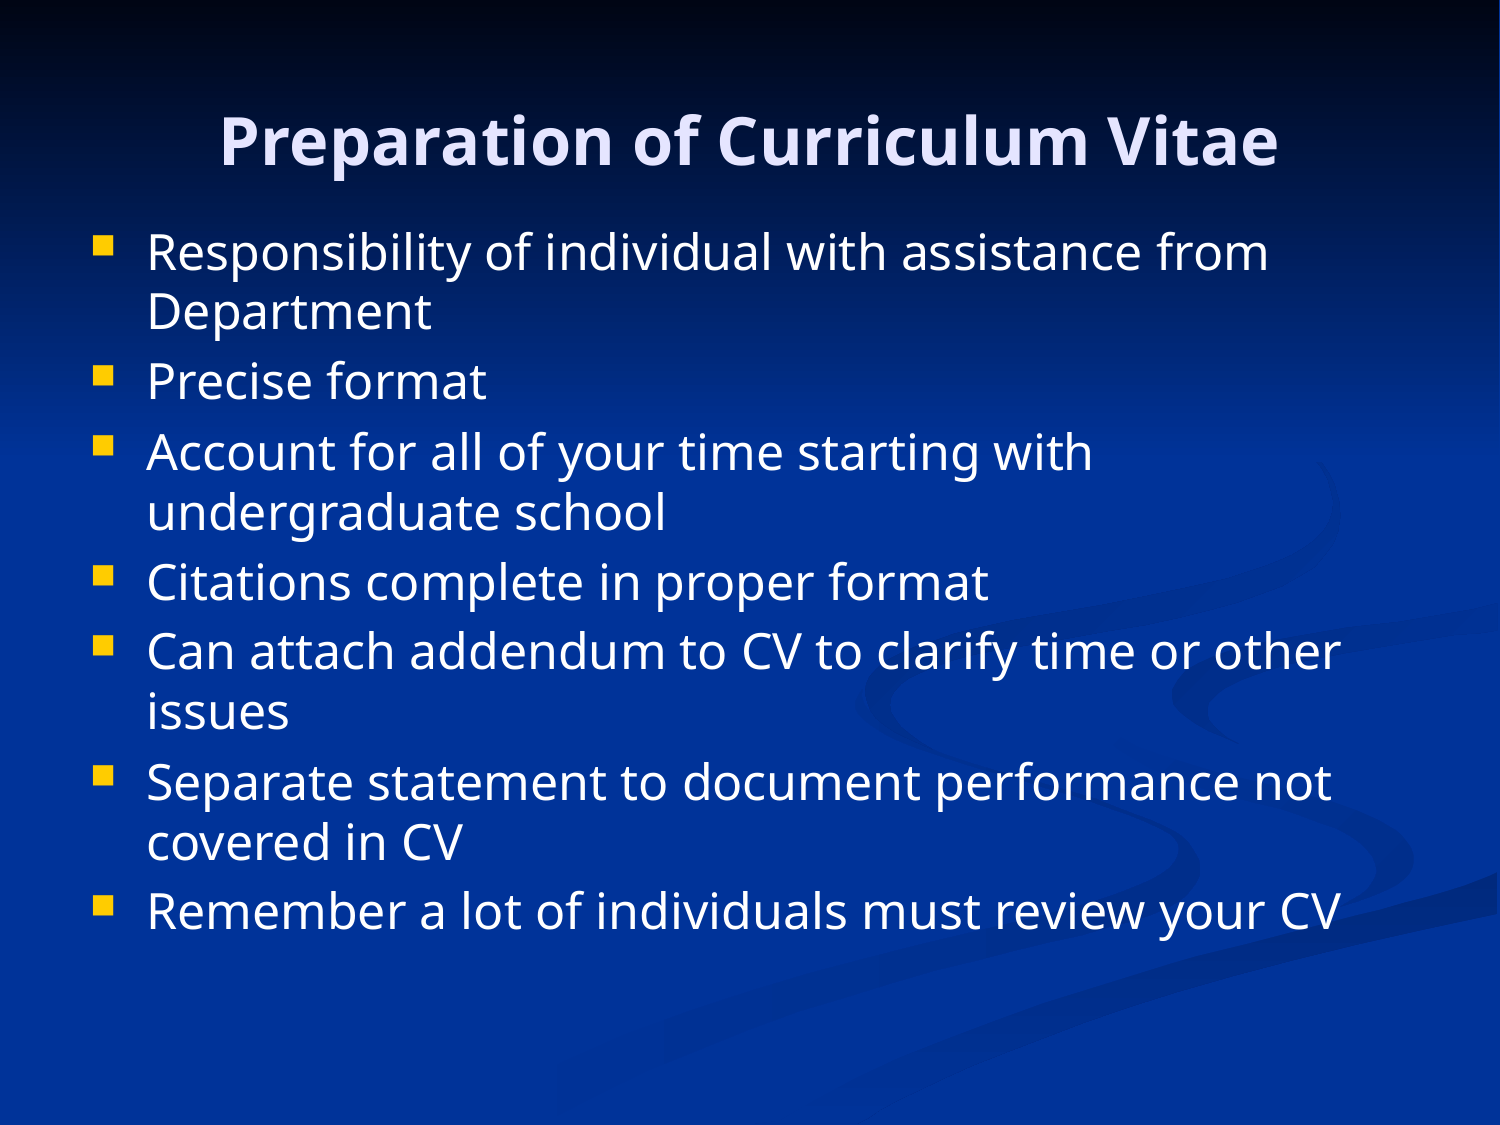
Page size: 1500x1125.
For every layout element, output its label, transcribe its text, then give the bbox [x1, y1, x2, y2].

title Preparation of Curriculum Vitae [74, 44, 1426, 212]
list Responsibility of individual with assistance from Department Precise format Account for all of your time starting with undergraduate school Citations complete in proper format Can attach addendum to CV to clarify time or other issues Separate statement to document performance not covered in CV Remember a lot of individuals must review your CV [74, 212, 1426, 1006]
